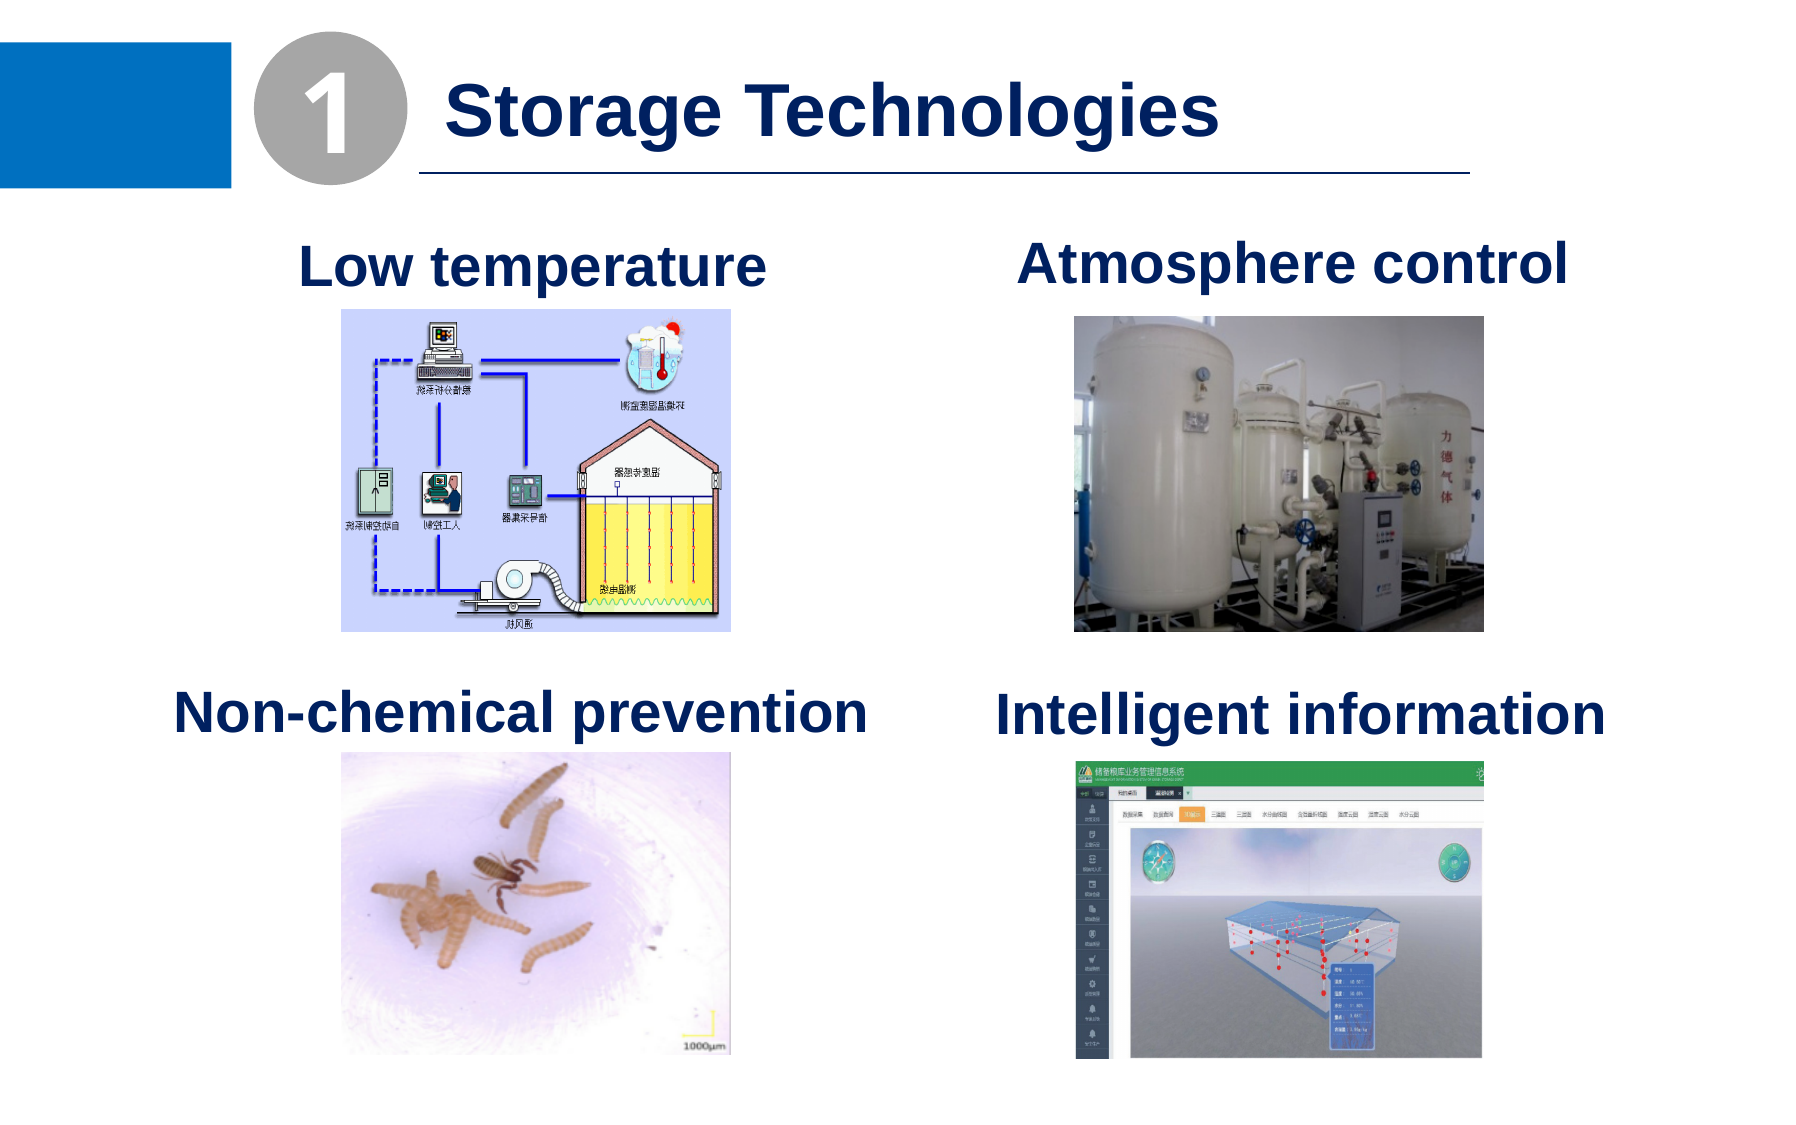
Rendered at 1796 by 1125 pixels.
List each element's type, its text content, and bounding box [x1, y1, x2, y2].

text_box Low temperature [283, 220, 836, 306]
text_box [0, 31, 1470, 189]
text_box Intelligent information [980, 668, 1701, 754]
text_box Non-chemical prevention [158, 667, 893, 752]
text_box Atmosphere control [1001, 218, 1609, 303]
picture [1074, 316, 1484, 632]
picture [1074, 761, 1484, 1059]
picture [340, 752, 731, 1055]
picture [340, 309, 731, 632]
